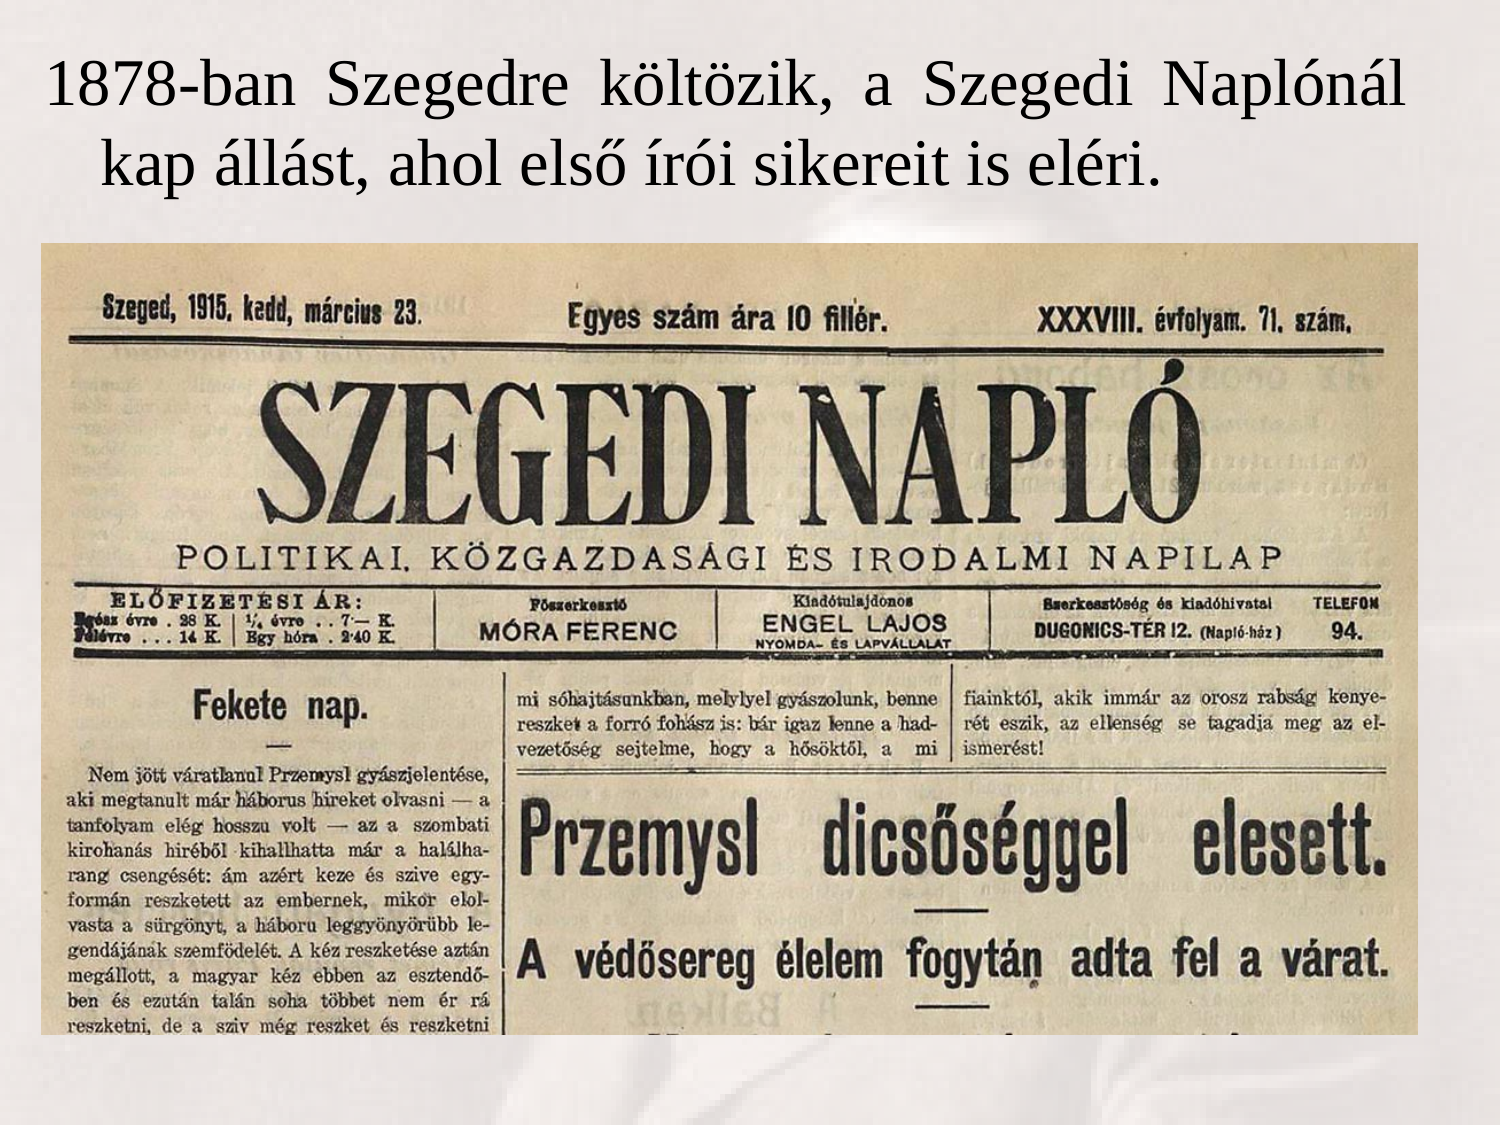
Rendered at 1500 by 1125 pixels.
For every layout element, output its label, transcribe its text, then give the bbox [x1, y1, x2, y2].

list 1878-ban Szegedre költözik, a Szegedi Naplónál kap állást, ahol első írói sikereit is eléri. [29, 30, 1425, 1094]
picture [41, 243, 1418, 1035]
